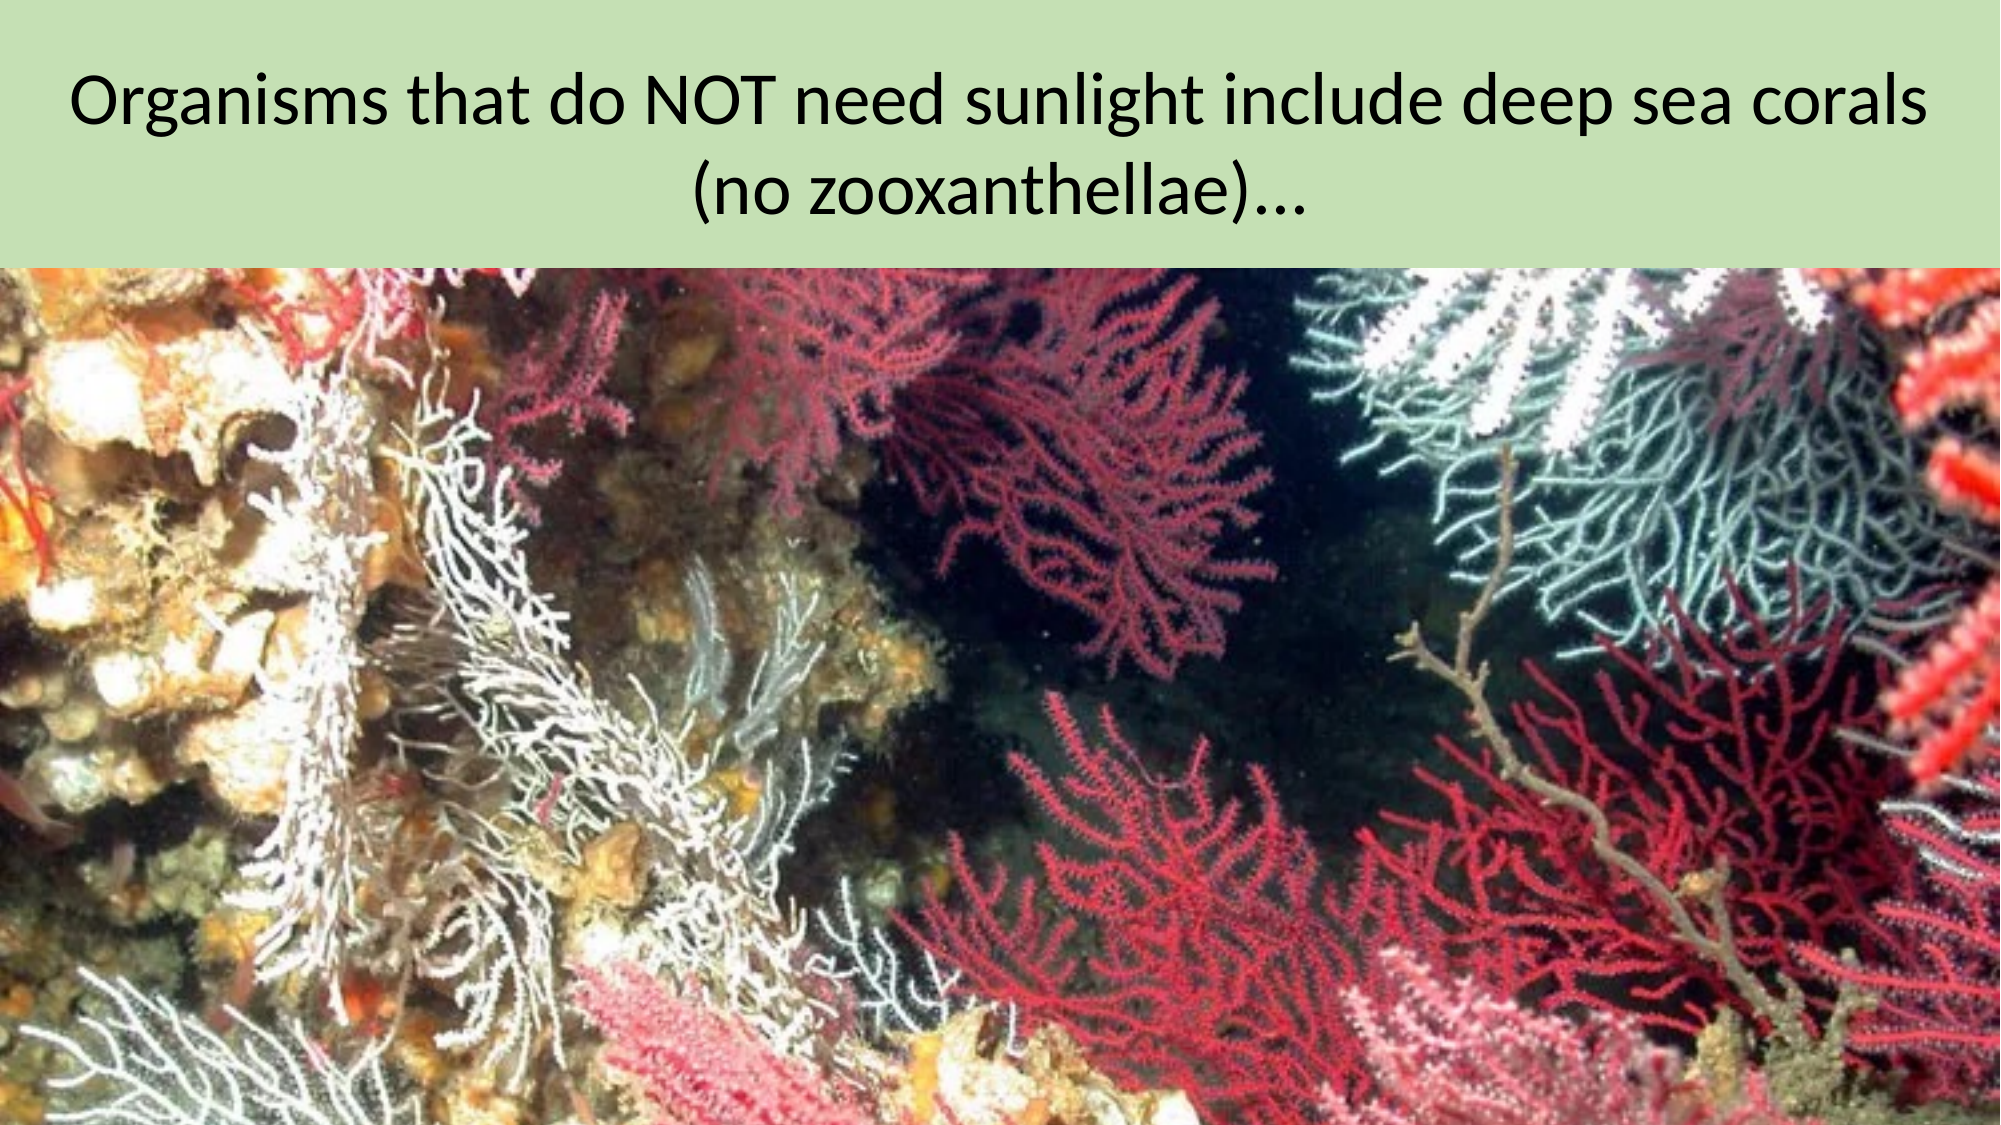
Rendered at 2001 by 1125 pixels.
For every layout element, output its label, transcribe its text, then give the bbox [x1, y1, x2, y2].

picture [0, 268, 2000, 1125]
text_box Organisms that do NOT need sunlight include deep sea corals (no zooxanthellae)... [37, 41, 1963, 237]
